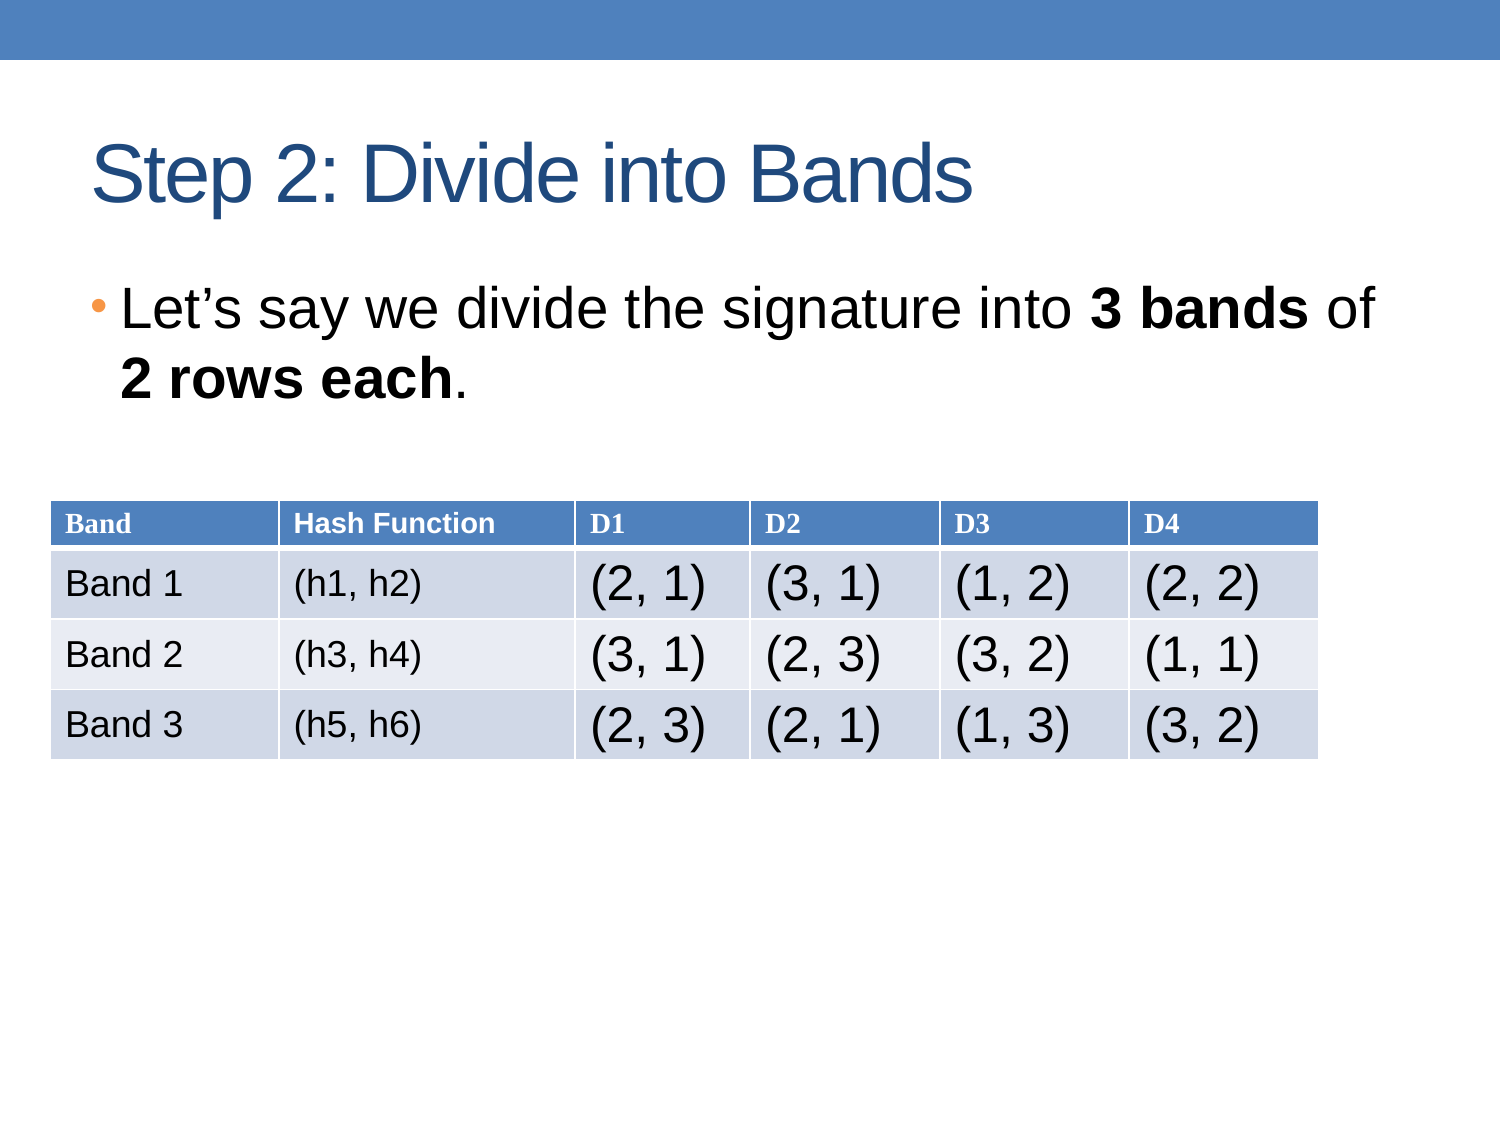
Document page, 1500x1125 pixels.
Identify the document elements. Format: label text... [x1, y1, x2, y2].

table_cell (3, 1) [576, 620, 749, 689]
table_cell (h3, h4) [280, 620, 574, 689]
table_header D2 [751, 501, 939, 545]
table_cell (2, 1) [576, 551, 749, 618]
table_header D3 [941, 501, 1128, 545]
table_cell (2, 3) [576, 690, 749, 759]
table_header Band [51, 501, 278, 545]
table_cell (1, 3) [941, 690, 1128, 759]
table_cell (1, 2) [941, 551, 1128, 618]
table_cell (h1, h2) [280, 551, 574, 618]
table_cell (1, 1) [1130, 620, 1318, 689]
table_header D1 [576, 501, 749, 545]
list Let’s say we divide the signature into 3 bands of 2 rows each. [75, 262, 1425, 425]
table_cell Band 2 [51, 620, 278, 689]
table_cell (3, 1) [751, 551, 939, 618]
table_cell (2, 3) [751, 620, 939, 689]
table_cell (3, 2) [1130, 690, 1318, 759]
table_cell Band 1 [51, 551, 278, 618]
table_header Hash Function [280, 501, 574, 545]
table_cell (2, 2) [1130, 551, 1318, 618]
table_cell (h5, h6) [280, 690, 574, 759]
table_cell (2, 1) [751, 690, 939, 759]
table_cell (3, 2) [941, 620, 1128, 689]
table_header D4 [1130, 501, 1318, 545]
title Step 2: Divide into Bands [75, 87, 1425, 250]
table_cell Band 3 [51, 690, 278, 759]
